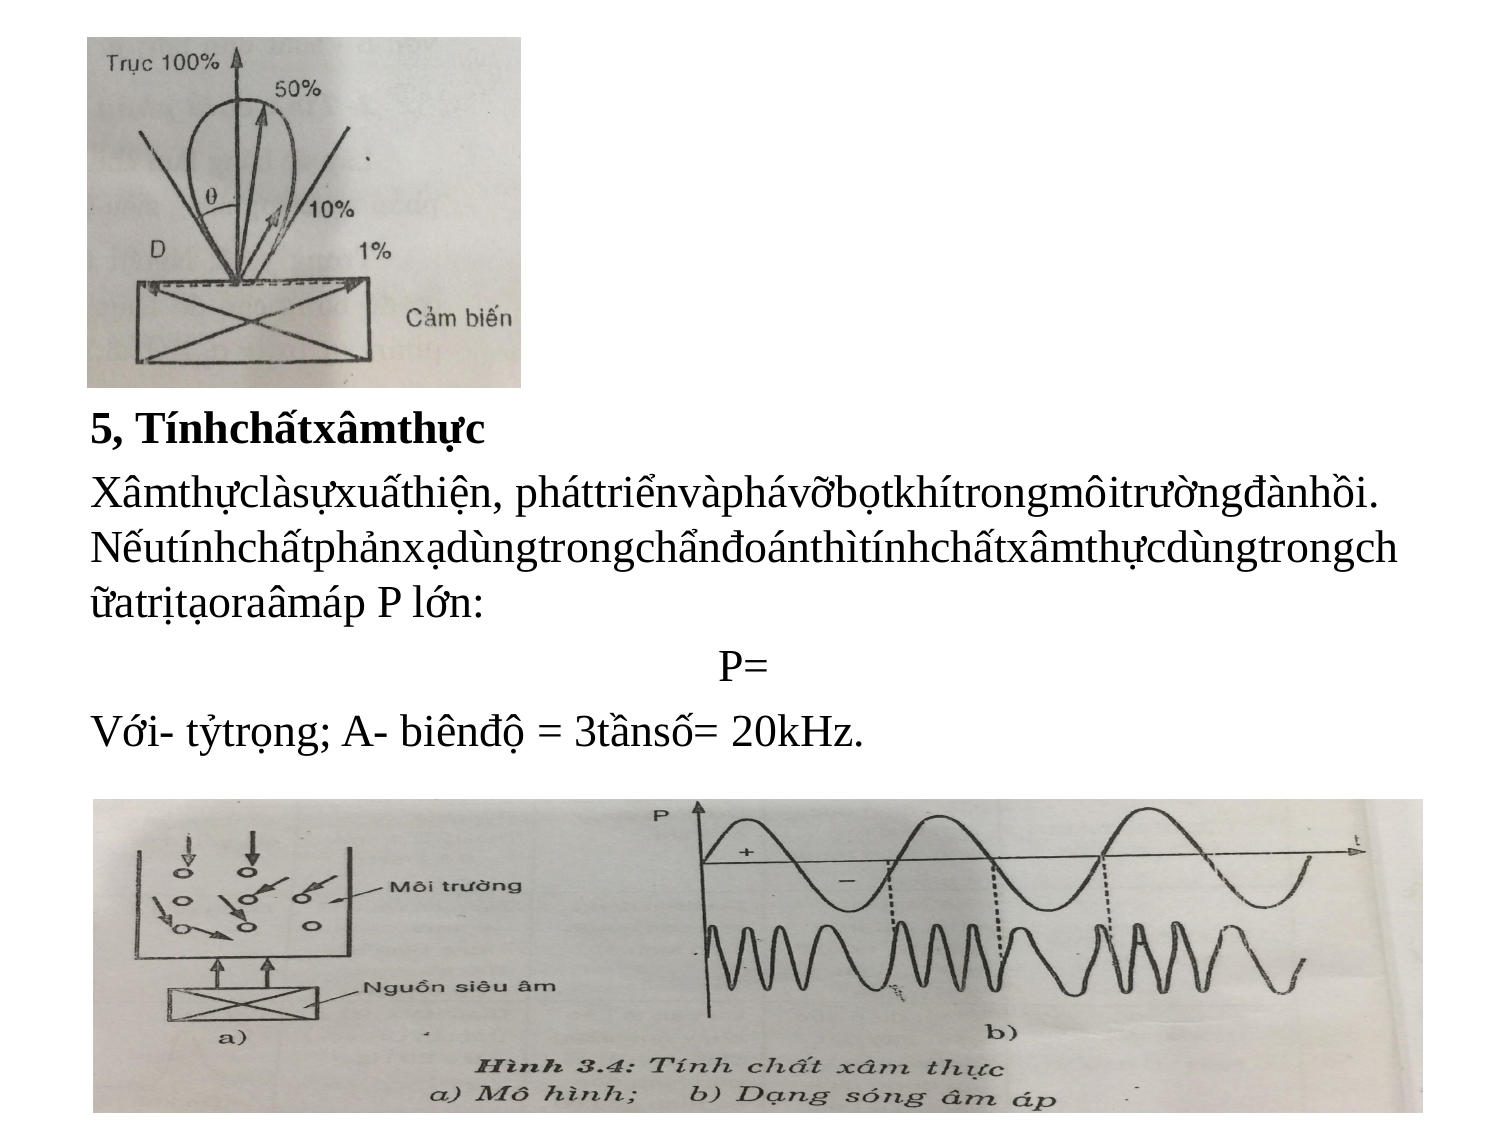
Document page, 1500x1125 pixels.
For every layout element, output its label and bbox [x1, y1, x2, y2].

picture [87, 37, 522, 388]
picture [92, 799, 1423, 1113]
title [37, 45, 1425, 1088]
